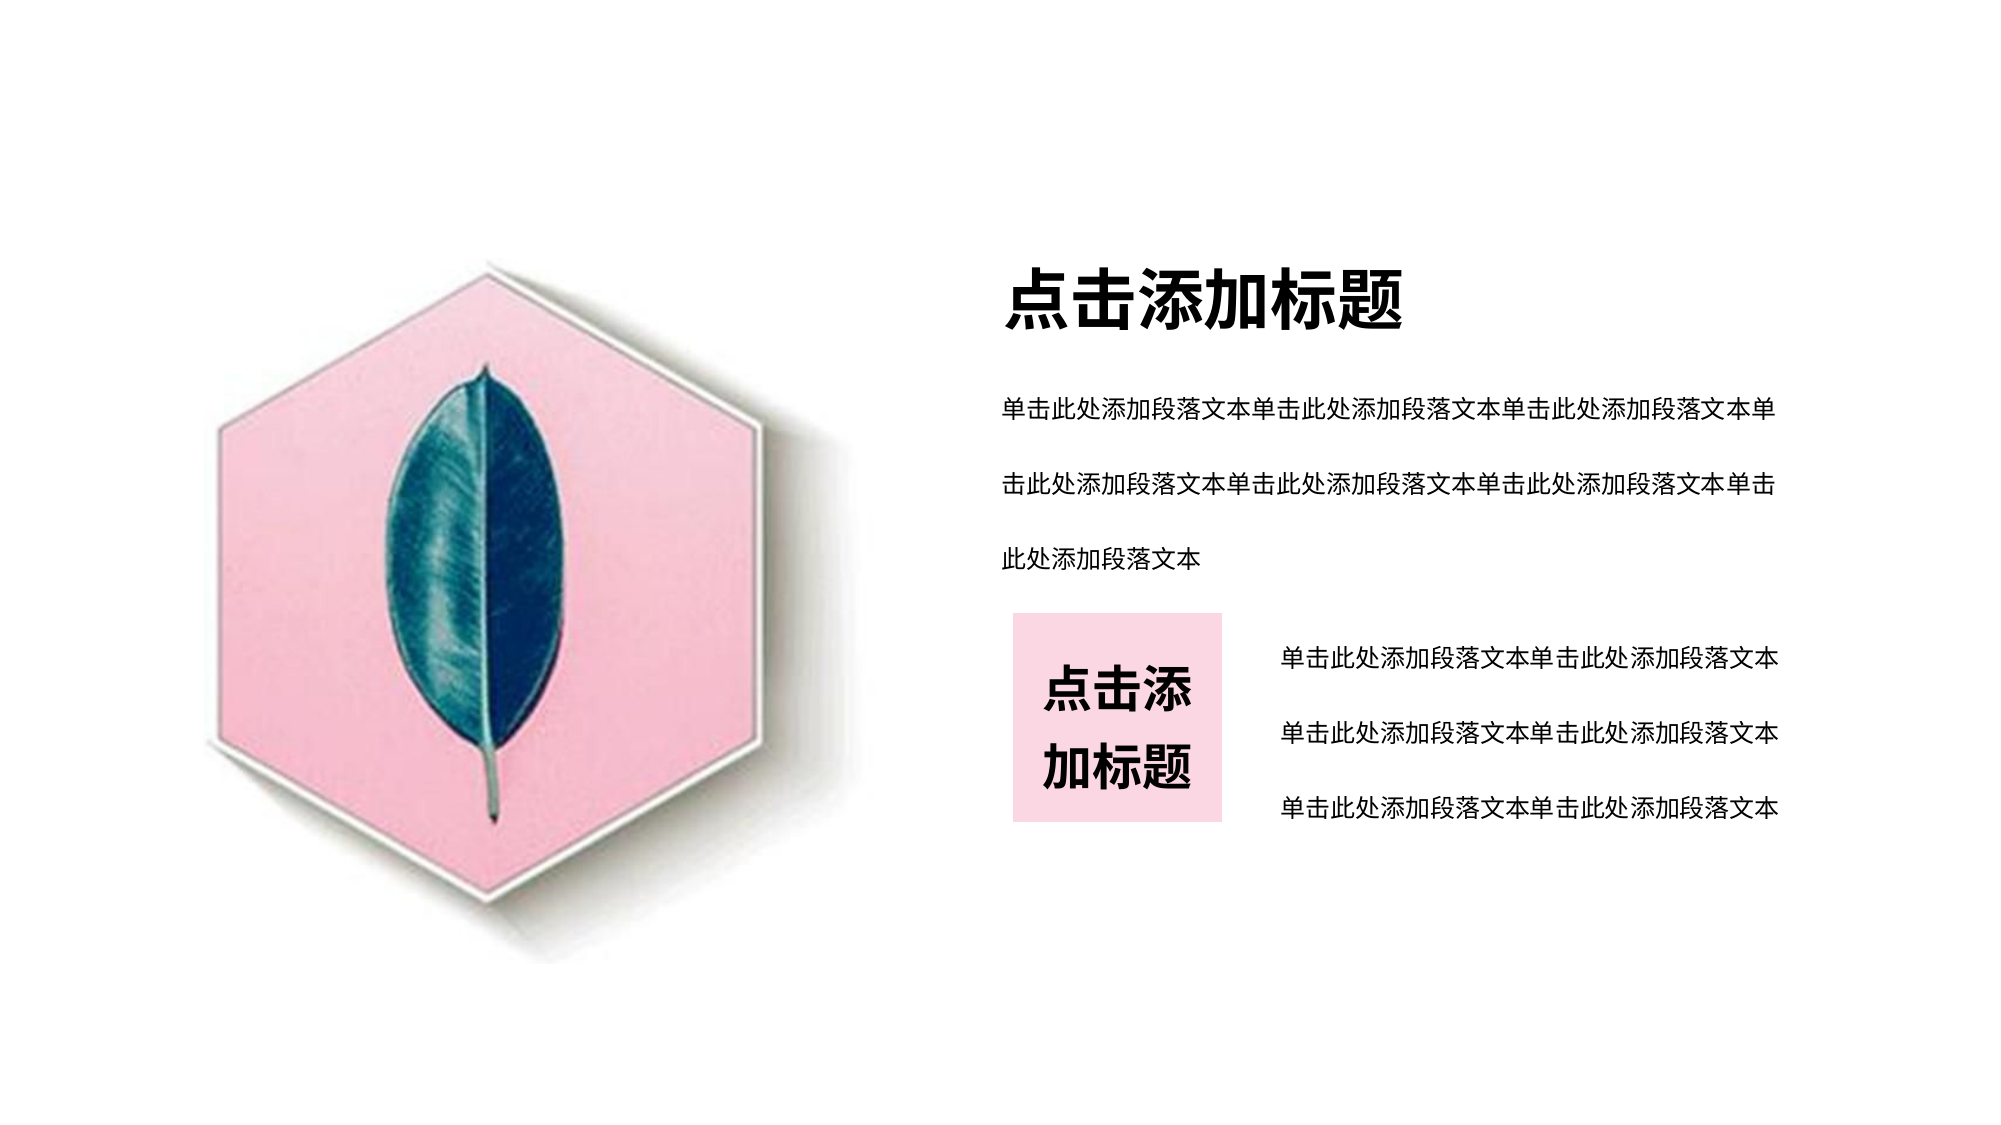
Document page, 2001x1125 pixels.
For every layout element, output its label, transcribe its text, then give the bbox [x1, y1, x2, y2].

picture [203, 258, 877, 964]
text_box 点击添 加标题 [1010, 610, 1225, 825]
text_box 单击此处添加段落文本单击此处添加段落文本单击此处添加段落文本单击此处添加段落文本单击此处添加段落文本单击此处添加段落文本 [1262, 590, 1798, 830]
text_box 点击添加标题 [915, 250, 1493, 346]
text_box 单击此处添加段落文本单击此处添加段落文本单击此处添加段落文本单击此处添加段落文本单击此处添加段落文本单击此处添加段落文本单击此处添加段落文本 [987, 341, 1798, 581]
